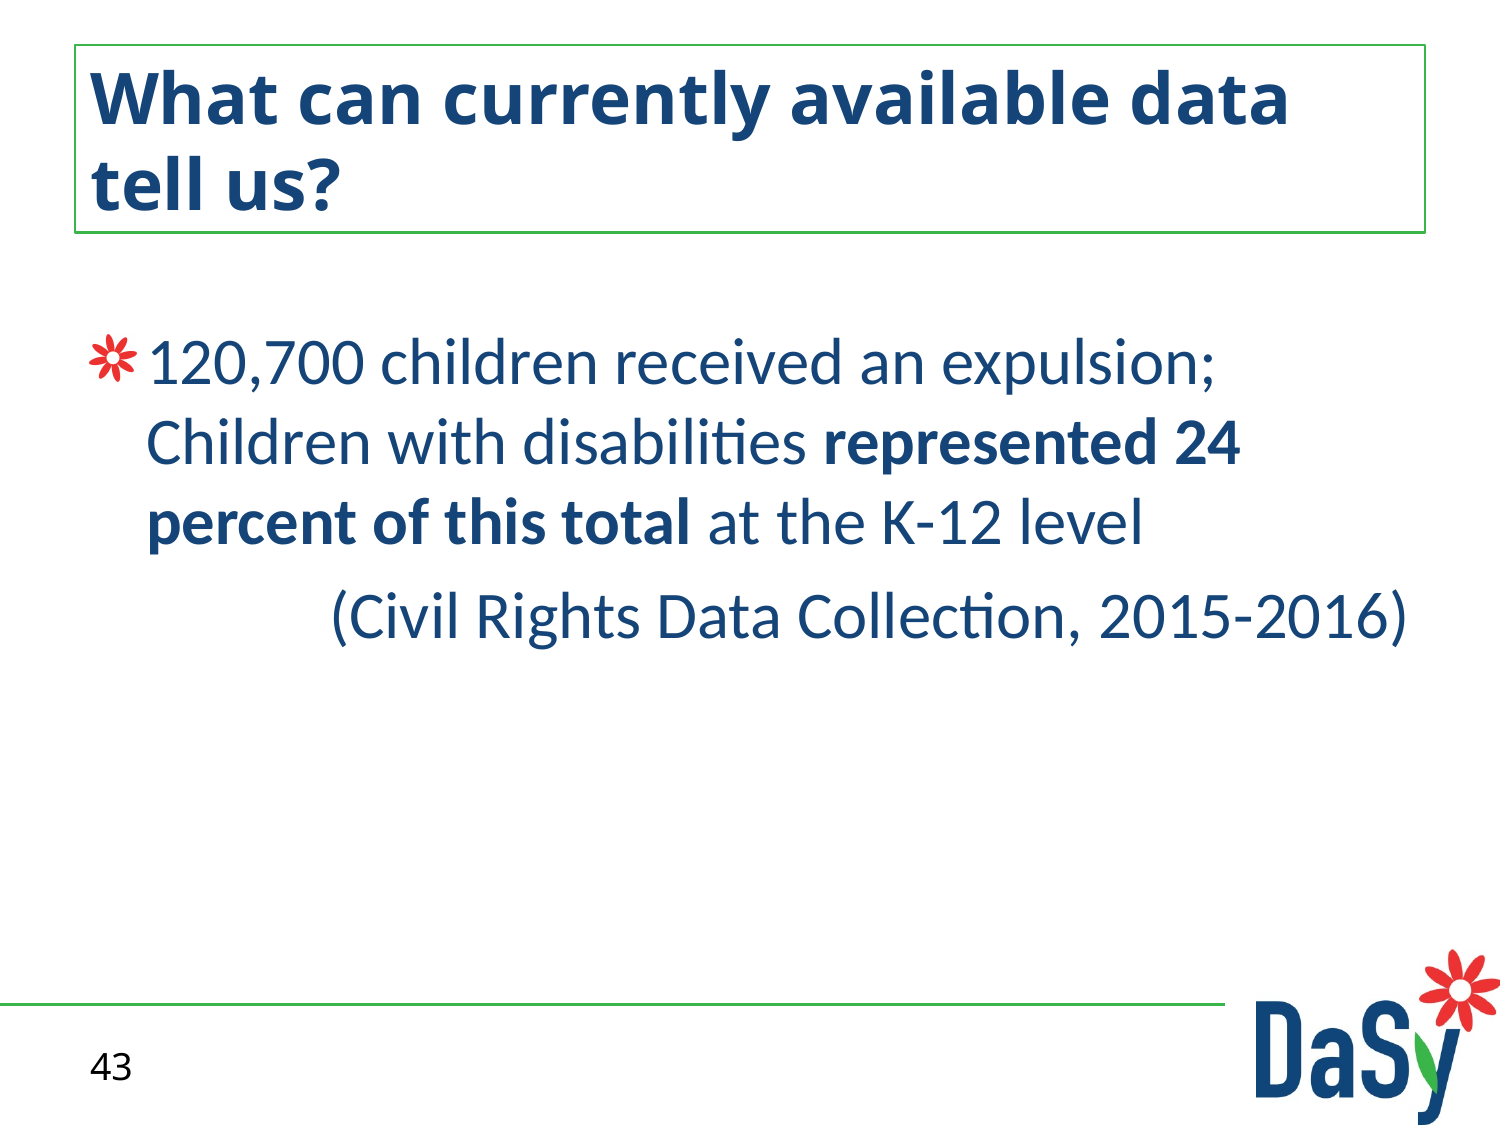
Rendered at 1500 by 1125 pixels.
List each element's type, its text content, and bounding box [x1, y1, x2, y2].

title What can currently available data tell us? [74, 44, 1426, 234]
slide_number 43 [75, 1038, 425, 1098]
picture [1256, 949, 1500, 1125]
list 120,700 children received an expulsion; Children with disabilities represented 24 percent of this total at the K-12 level (Civil Rights Data Collection, 2015-2016) [75, 275, 1425, 938]
picture [89, 334, 137, 382]
